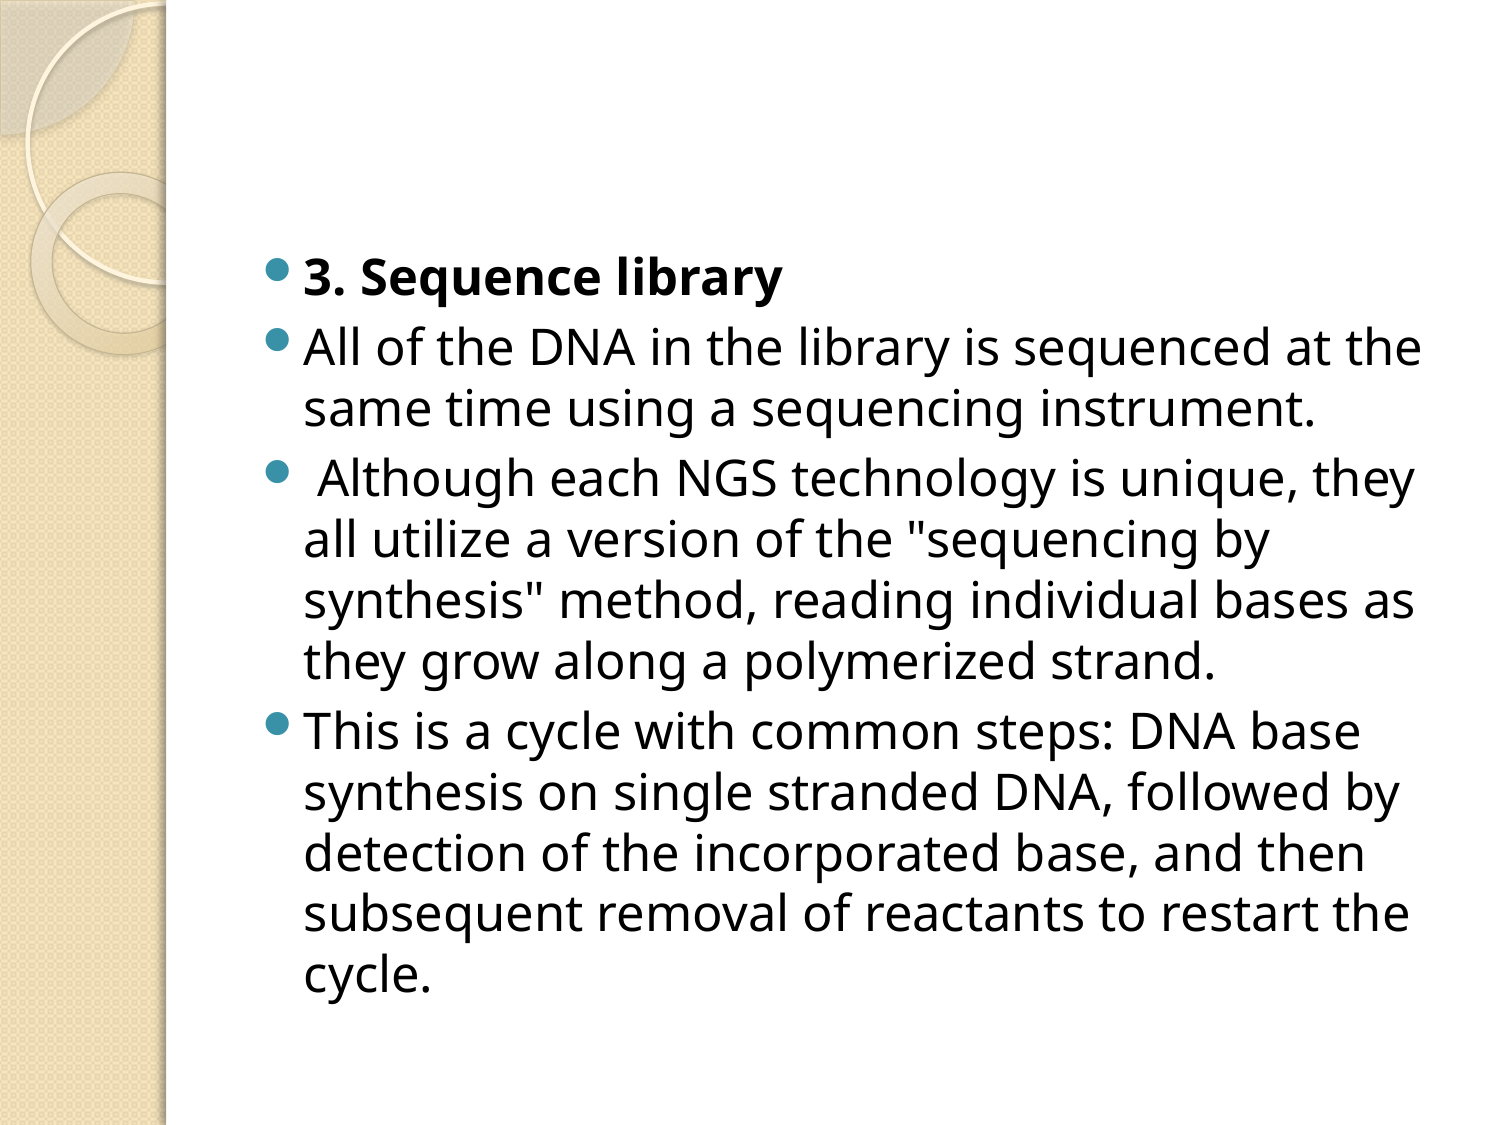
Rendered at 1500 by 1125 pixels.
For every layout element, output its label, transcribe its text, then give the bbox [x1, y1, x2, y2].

list 3. Sequence library All of the DNA in the library is sequenced at the same time using a sequencing instrument. Although each NGS technology is unique, they all utilize a version of the "sequencing by synthesis" method, reading individual bases as they grow along a polymerized strand. This is a cycle with common steps: DNA base synthesis on single stranded DNA, followed by detection of the incorporated base, and then subsequent removal of reactants to restart the cycle. [235, 237, 1466, 1025]
